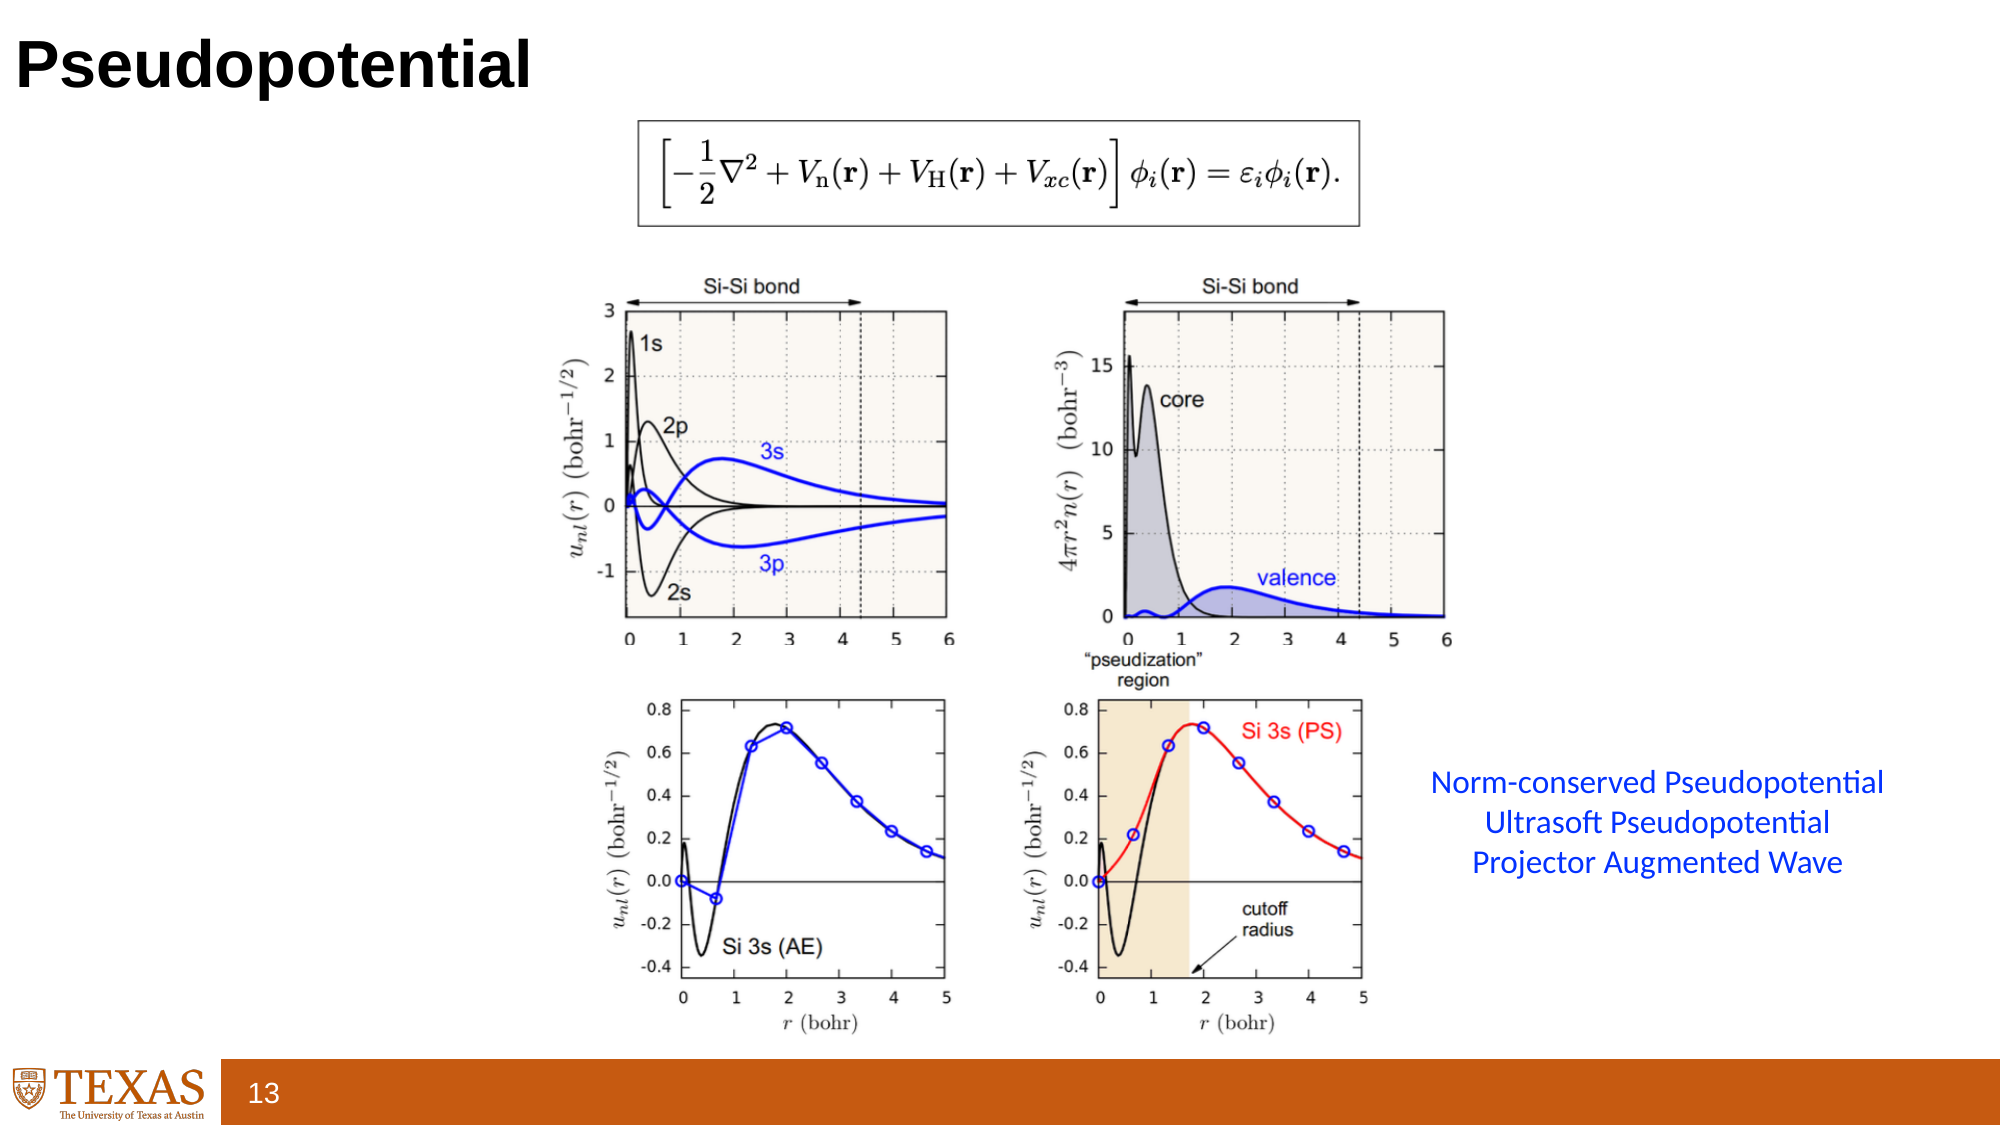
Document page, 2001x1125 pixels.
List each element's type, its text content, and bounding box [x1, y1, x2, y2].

text_box Norm-conserved Pseudopotential Ultrasoft Pseudopotential Projector Augmented Wave [1415, 752, 1900, 888]
picture [6, 1063, 209, 1125]
picture [543, 272, 1457, 1050]
text_box 13 [232, 1067, 302, 1117]
text_box [221, 1059, 2000, 1125]
title Pseudopotential [0, 0, 1648, 132]
picture [631, 114, 1369, 232]
